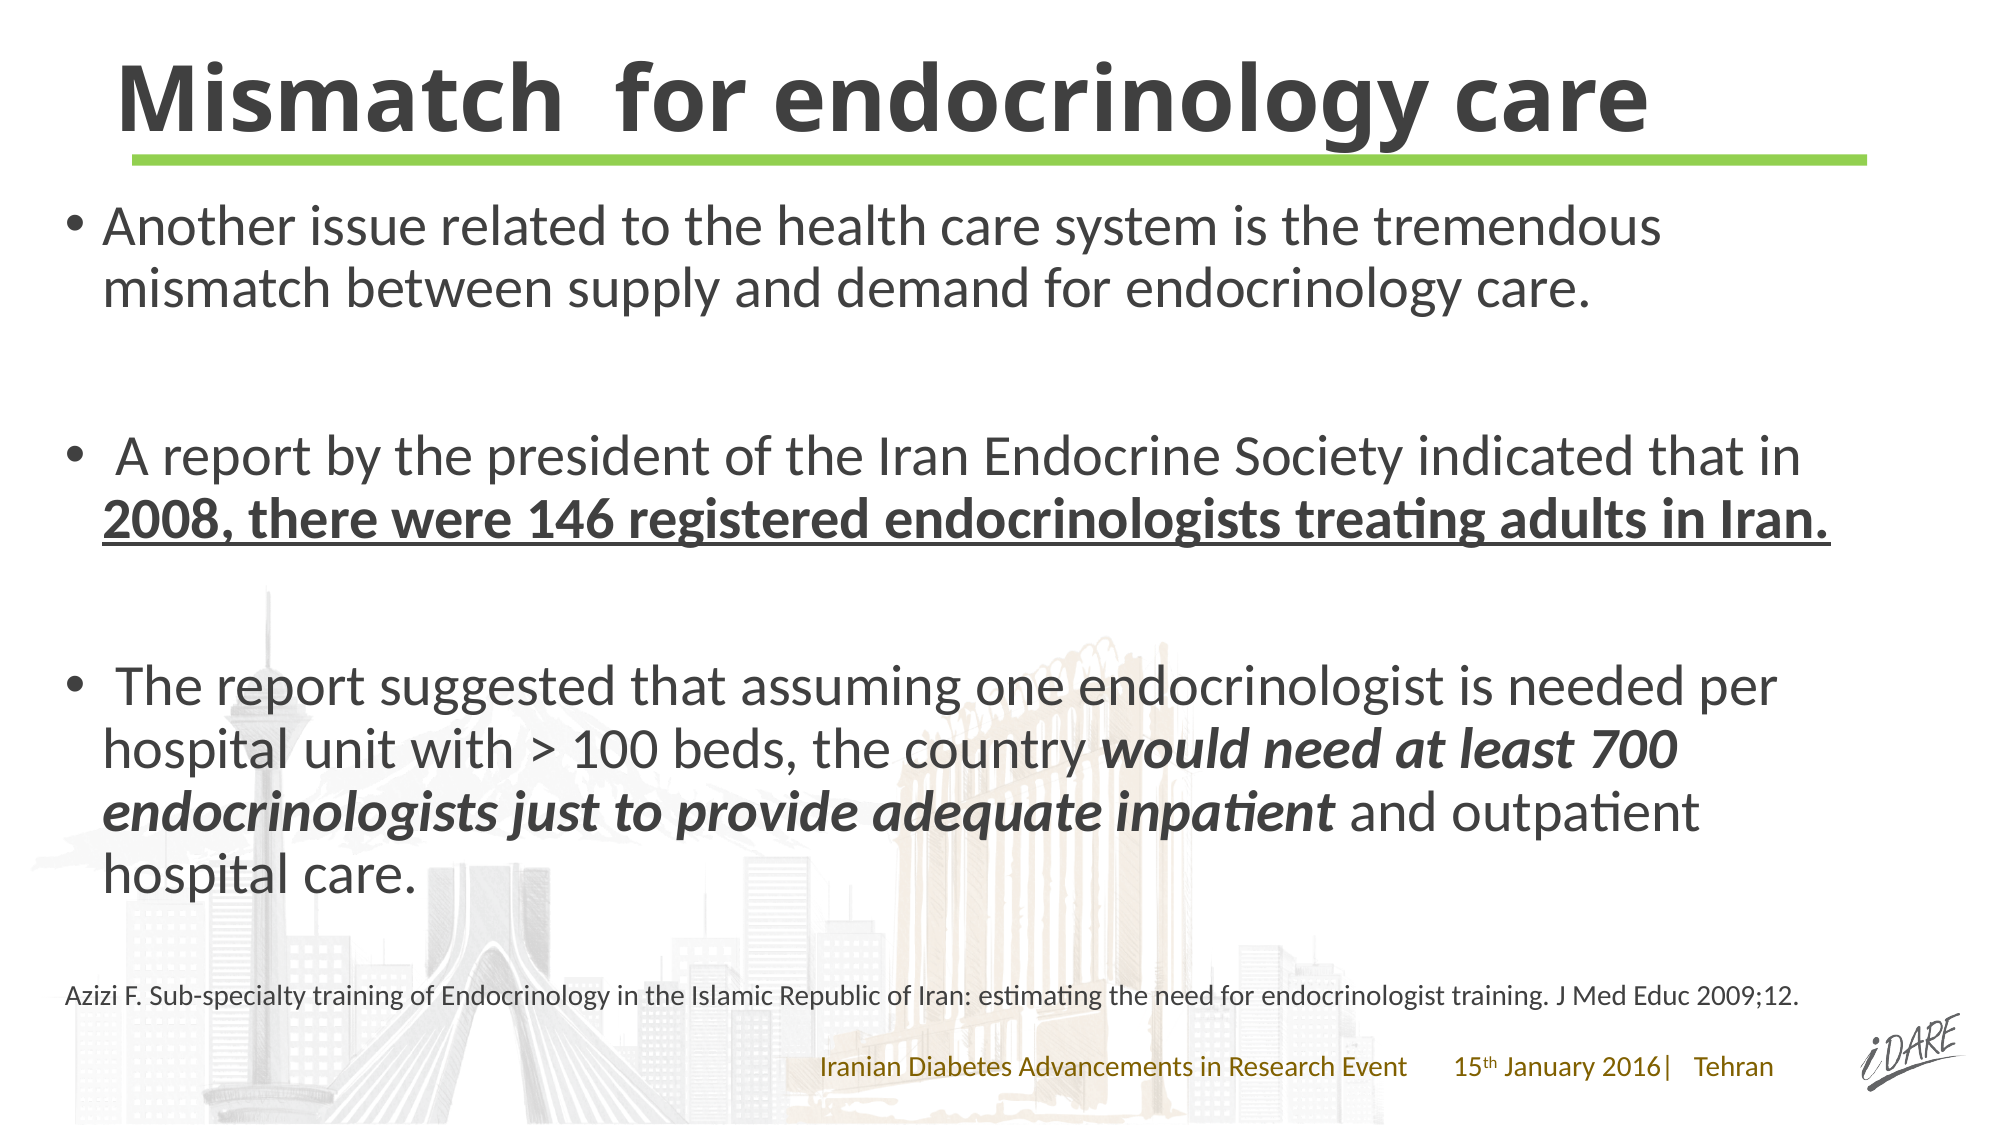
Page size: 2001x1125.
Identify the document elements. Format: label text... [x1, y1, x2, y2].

list Another issue related to the health care system is the tremendous mismatch between supply and demand for endocrinology care. A report by the president of the Iran Endocrine Society indicated that in 2008, there were 146 registered endocrinologists treating adults in Iran. The report suggested that assuming one endocrinologist is needed per hospital unit with > 100 beds, the country would need at least 700 endocrinologists just to provide adequate inpatient and outpatient hospital care. Azizi F. Sub-specialty training of Endocrinology in the Islamic Republic of Iran: estimating the need for endocrinologist training. J Med Educ 2009;12. [50, 187, 1900, 1088]
picture [1846, 983, 1980, 1118]
title Mismatch for endocrinology care [99, 45, 1900, 175]
picture [24, 356, 1391, 1125]
